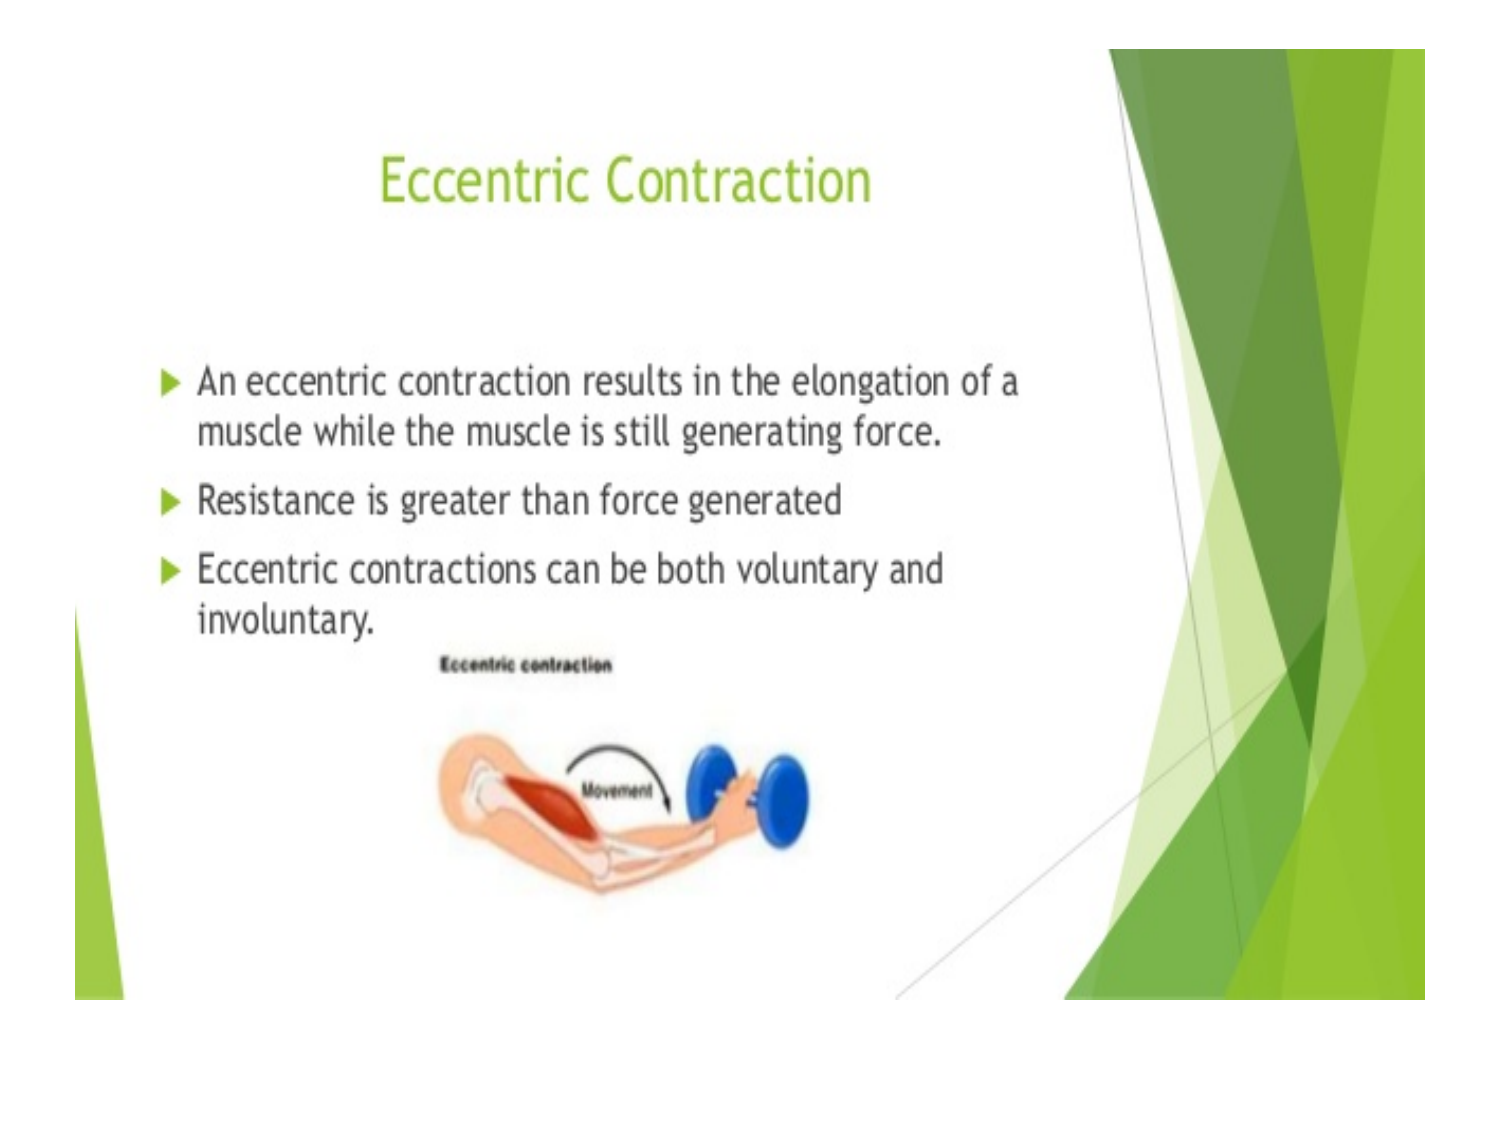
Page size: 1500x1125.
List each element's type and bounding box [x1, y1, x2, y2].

picture [74, 49, 1426, 1001]
